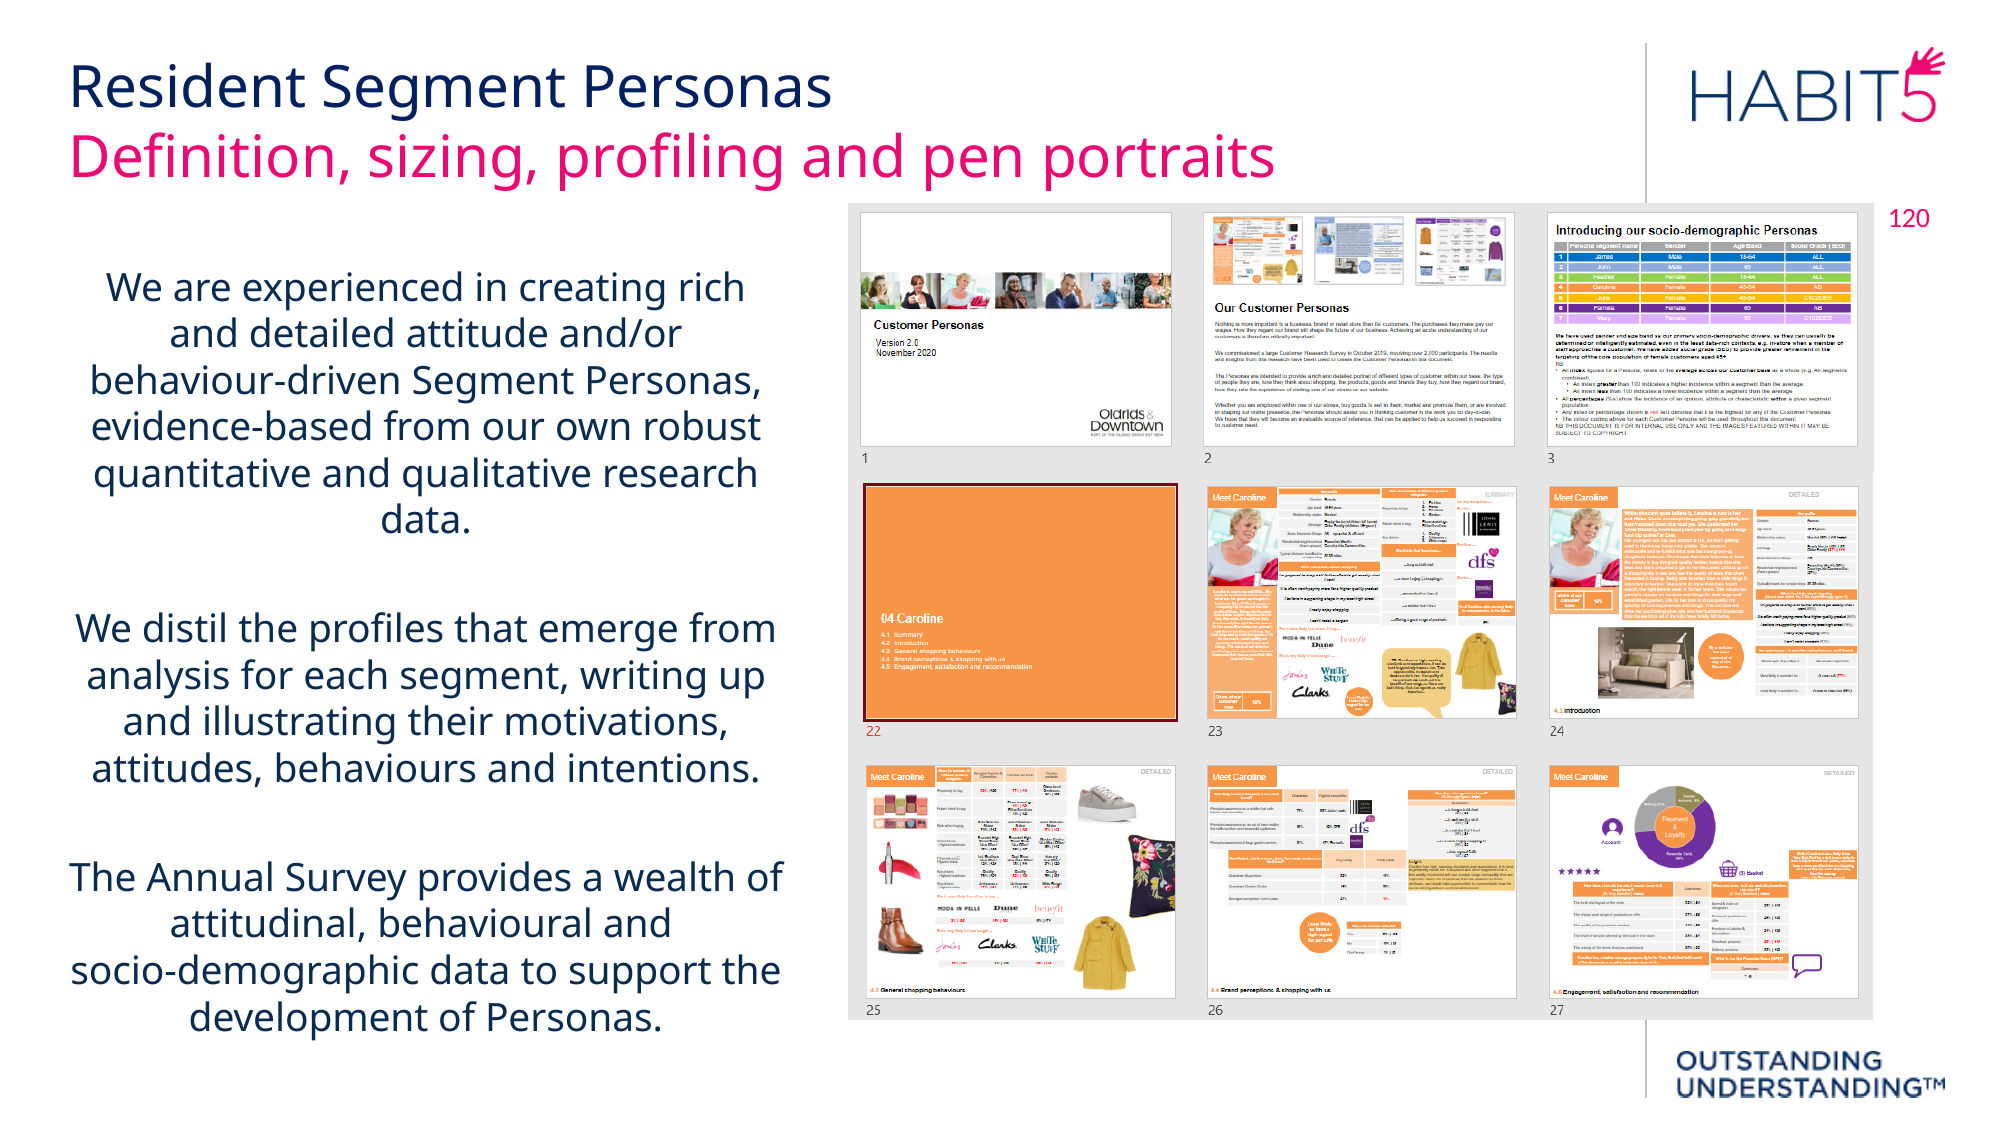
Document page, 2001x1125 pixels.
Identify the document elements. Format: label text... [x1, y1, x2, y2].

slide_number 120 [1692, 184, 1945, 248]
title Resident Segment Personas Definition, sizing, profiling and pen portraits [53, 19, 1645, 220]
picture [848, 203, 1874, 1020]
list We are experienced in creating rich and detailed attitude and/or behaviour-driven Segment Personas, evidence-based from our own robust quantitative and qualitative research data. We distil the profiles that emerge from analysis for each segment, writing up and illustrating their motivations, attitudes, behaviours and intentions. The Annual Survey provides a wealth of attitudinal, behavioural and socio-demographic data to support the development of Personas. [53, 254, 799, 988]
picture [1677, 1051, 1945, 1098]
picture [1692, 47, 1945, 122]
